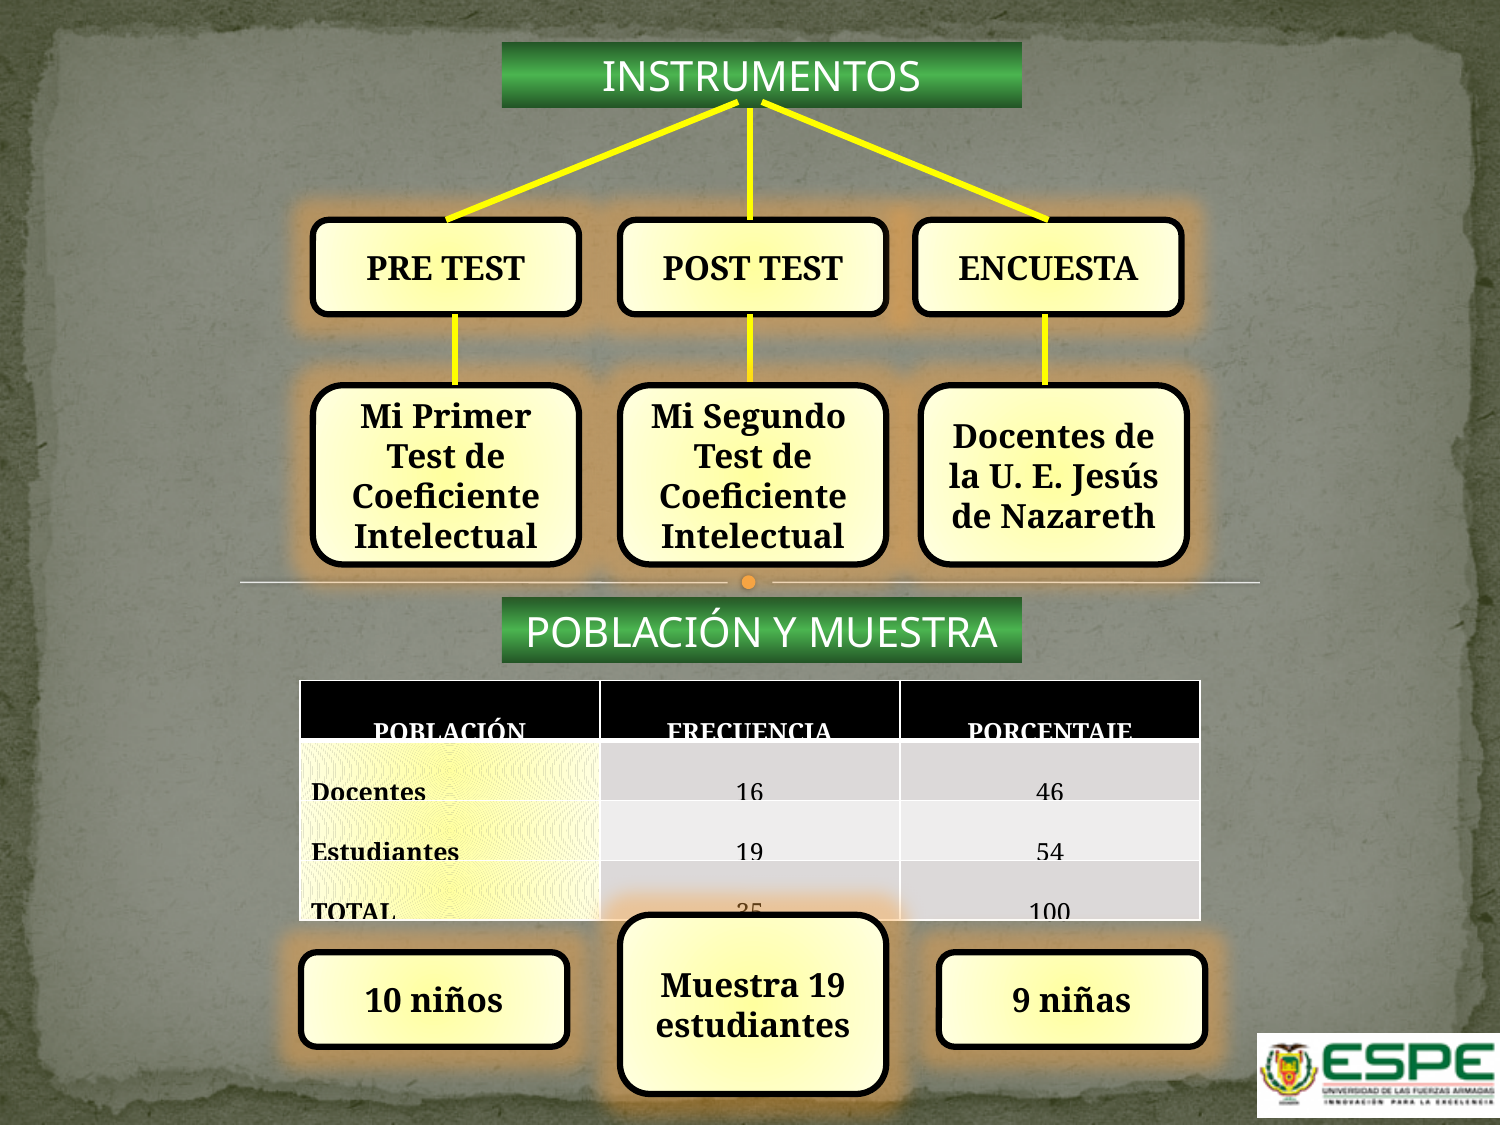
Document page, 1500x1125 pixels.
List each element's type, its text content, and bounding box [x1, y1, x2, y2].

table_cell Estudiantes [301, 801, 599, 860]
text_box POST TEST [616, 217, 883, 318]
text_box Docentes de la U. E. Jesús de Nazareth [917, 382, 1191, 568]
text_box Mi Primer Test de Coeficiente Intelectual [309, 382, 583, 568]
table_cell Docentes [301, 743, 599, 800]
table_cell 46 [901, 743, 1199, 800]
table_header FRECUENCIA [601, 681, 899, 738]
text_box PRE TEST [309, 216, 583, 318]
table_cell 100 [901, 861, 1199, 919]
text_box 10 niños [297, 949, 571, 1050]
table_cell 35 [601, 861, 899, 894]
text_box Mi Segundo Test de Coeficiente Intelectual [616, 382, 889, 568]
text_box INSTRUMENTOS [501, 42, 1022, 108]
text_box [447, 103, 737, 219]
text_box 9 niñas [935, 949, 1209, 1050]
table_header PORCENTAJE [901, 681, 1199, 738]
table_cell TOTAL [301, 861, 599, 919]
text_box POBLACIÓN Y MUESTRA [501, 597, 1022, 663]
picture [1257, 1033, 1500, 1118]
table_cell 19 [601, 801, 899, 860]
text_box Muestra 19 estudiantes [616, 911, 890, 1098]
table_cell 16 [601, 743, 899, 800]
table_header POBLACIÓN [301, 681, 599, 738]
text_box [763, 103, 1047, 219]
table_cell 54 [901, 801, 1199, 860]
text_box ENCUESTA [912, 216, 1185, 318]
